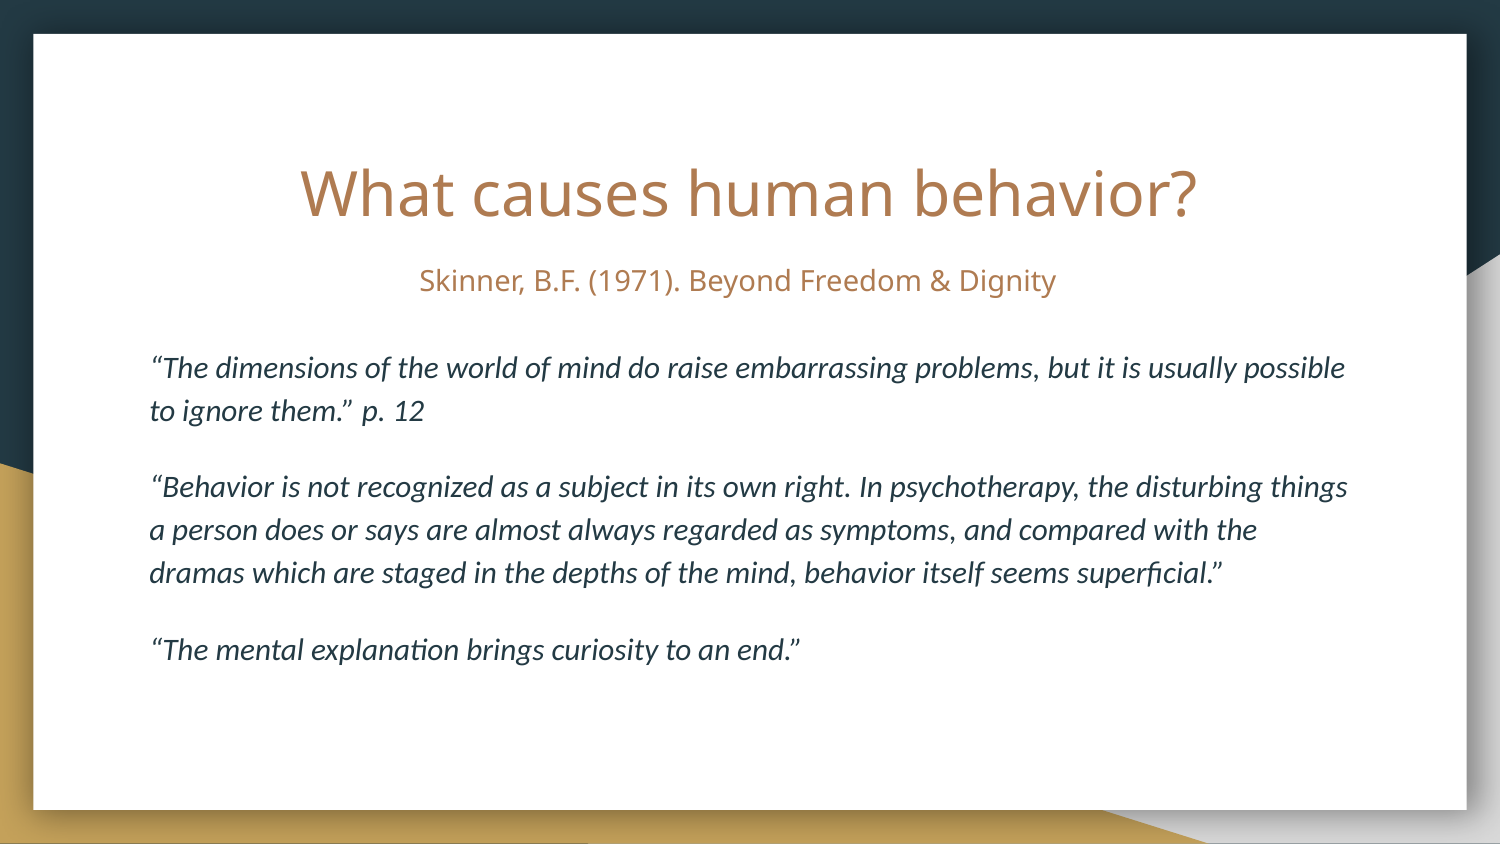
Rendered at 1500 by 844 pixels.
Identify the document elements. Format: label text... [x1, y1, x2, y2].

title What causes human behavior? Skinner, B.F. (1971). Beyond Freedom & Dignity [134, 138, 1366, 296]
list “The dimensions of the world of mind do raise embarrassing problems, but it is usually possible to ignore them.” p. 12 “Behavior is not recognized as a subject in its own right. In psychotherapy, the disturbing things a person does or says are almost always regarded as symptoms, and compared with the dramas which are staged in the depths of the mind, behavior itself seems superficial.” “The mental explanation brings curiosity to an end.” [134, 326, 1366, 729]
